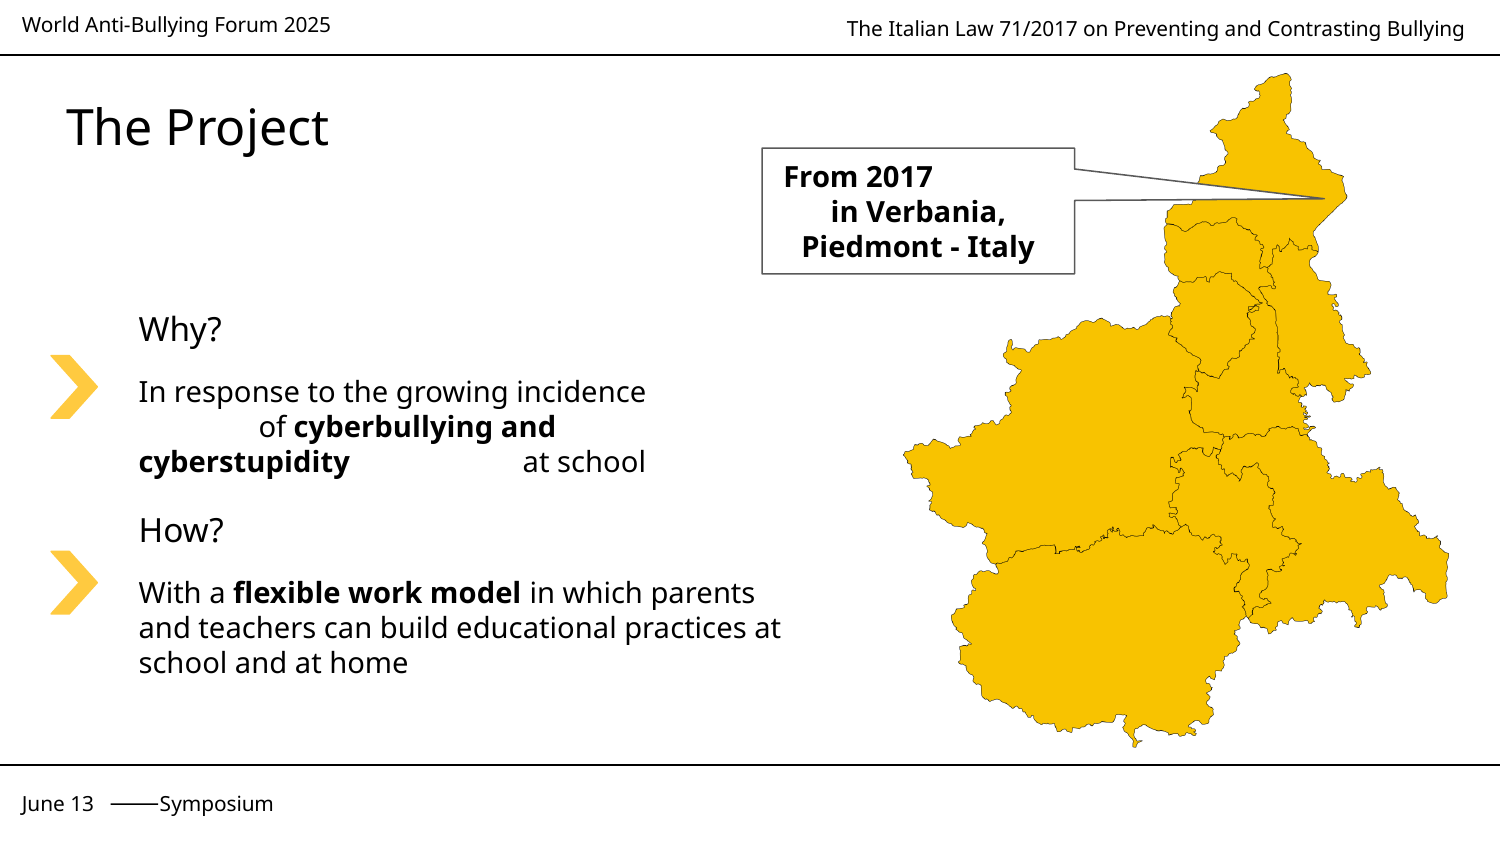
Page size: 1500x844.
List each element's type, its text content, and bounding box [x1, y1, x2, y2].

picture [902, 73, 1450, 749]
text_box How? With a flexible work model in which parents and teachers can build educational practices at school and at home [123, 494, 811, 695]
text_box [51, 355, 98, 419]
text_box Why? In response to the growing incidence of cyberbullying and cyberstupidity at school [123, 293, 727, 493]
title The Project [51, 80, 897, 178]
text_box [51, 551, 98, 614]
text_box From 2017 in Verbania, Piedmont - Italy [762, 148, 897, 274]
